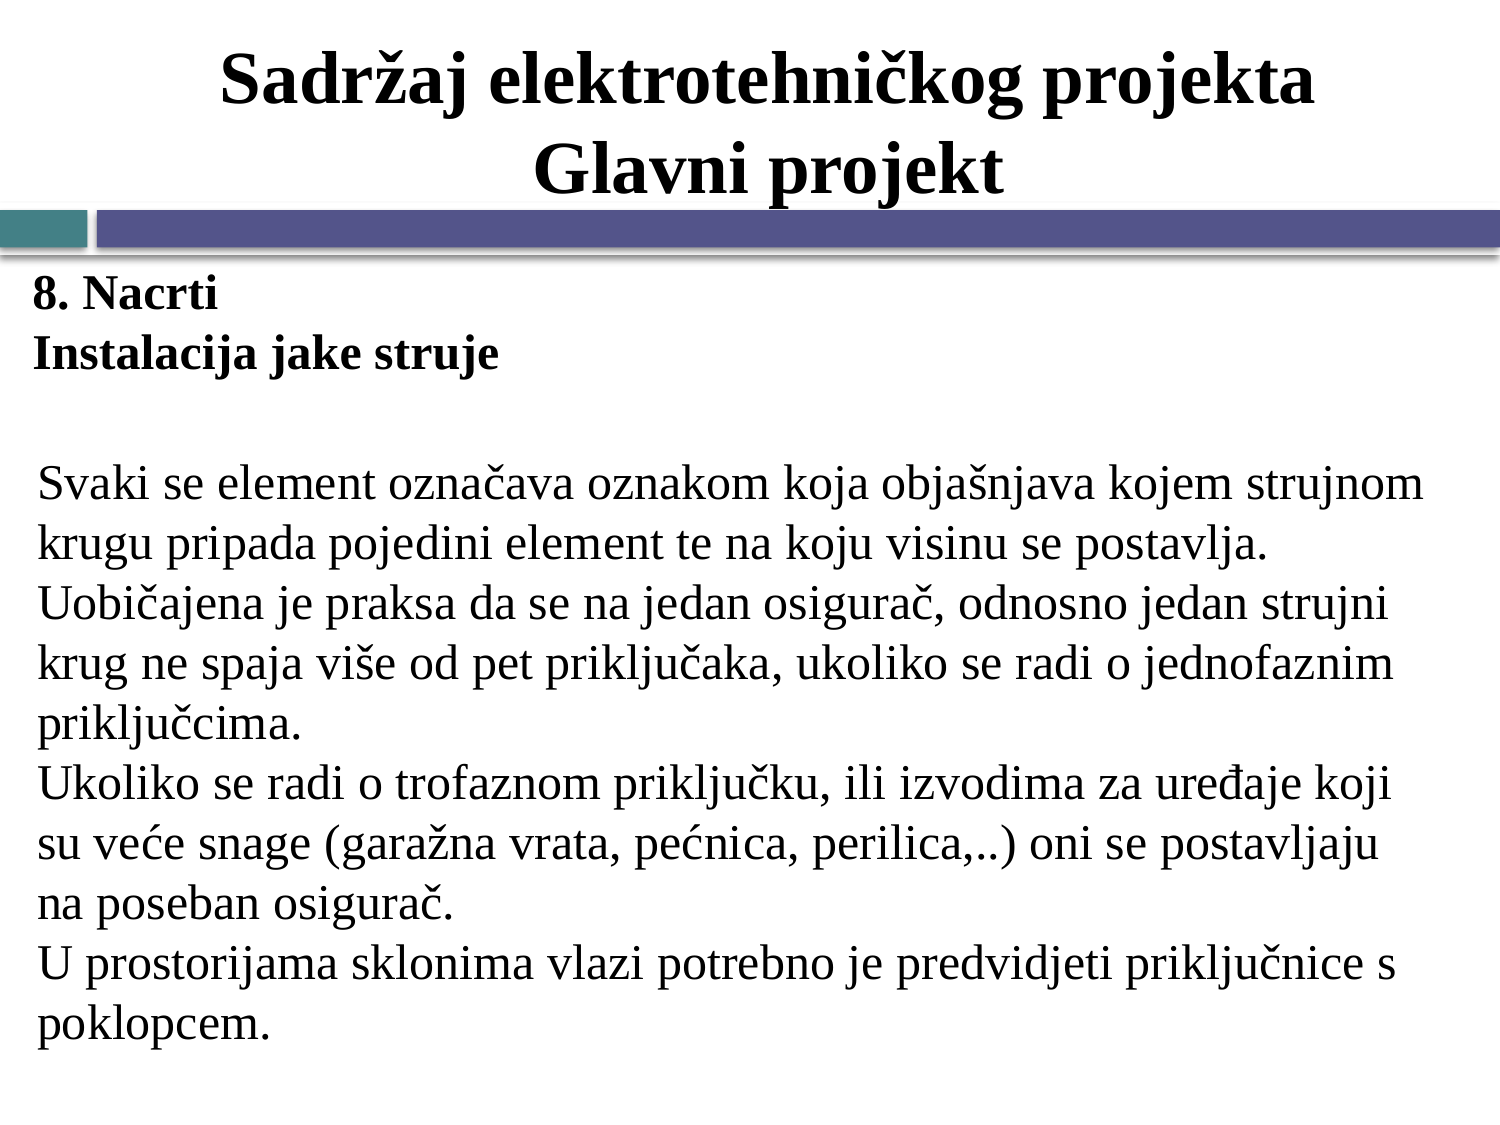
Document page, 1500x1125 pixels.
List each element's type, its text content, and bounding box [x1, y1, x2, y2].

title Sadržaj elektrotehničkog projekta Glavni projekt [99, 37, 1438, 148]
text_box Svaki se element označava oznakom koja objašnjava kojem strujnom krugu pripada pojedini element te na koju visinu se postavlja. Uobičajena je praksa da se na jedan osigurač, odnosno jedan strujni krug ne spaja više od pet priključaka, ukoliko se radi o jednofaznim priključcima. Ukoliko se radi o trofaznom priključku, ili izvodima za uređaje koji su veće snage (garažna vrata, pećnica, perilica,..) oni se postavljaju na poseban osigurač. U prostorijama sklonima vlazi potrebno je predvidjeti priključnice s poklopcem. [22, 441, 1441, 1057]
title Sadržaj elektrotehničkog projekta Glavni projekt [99, 150, 1438, 200]
text_box 8. Nacrti Instalacija jake struje [17, 252, 1344, 388]
